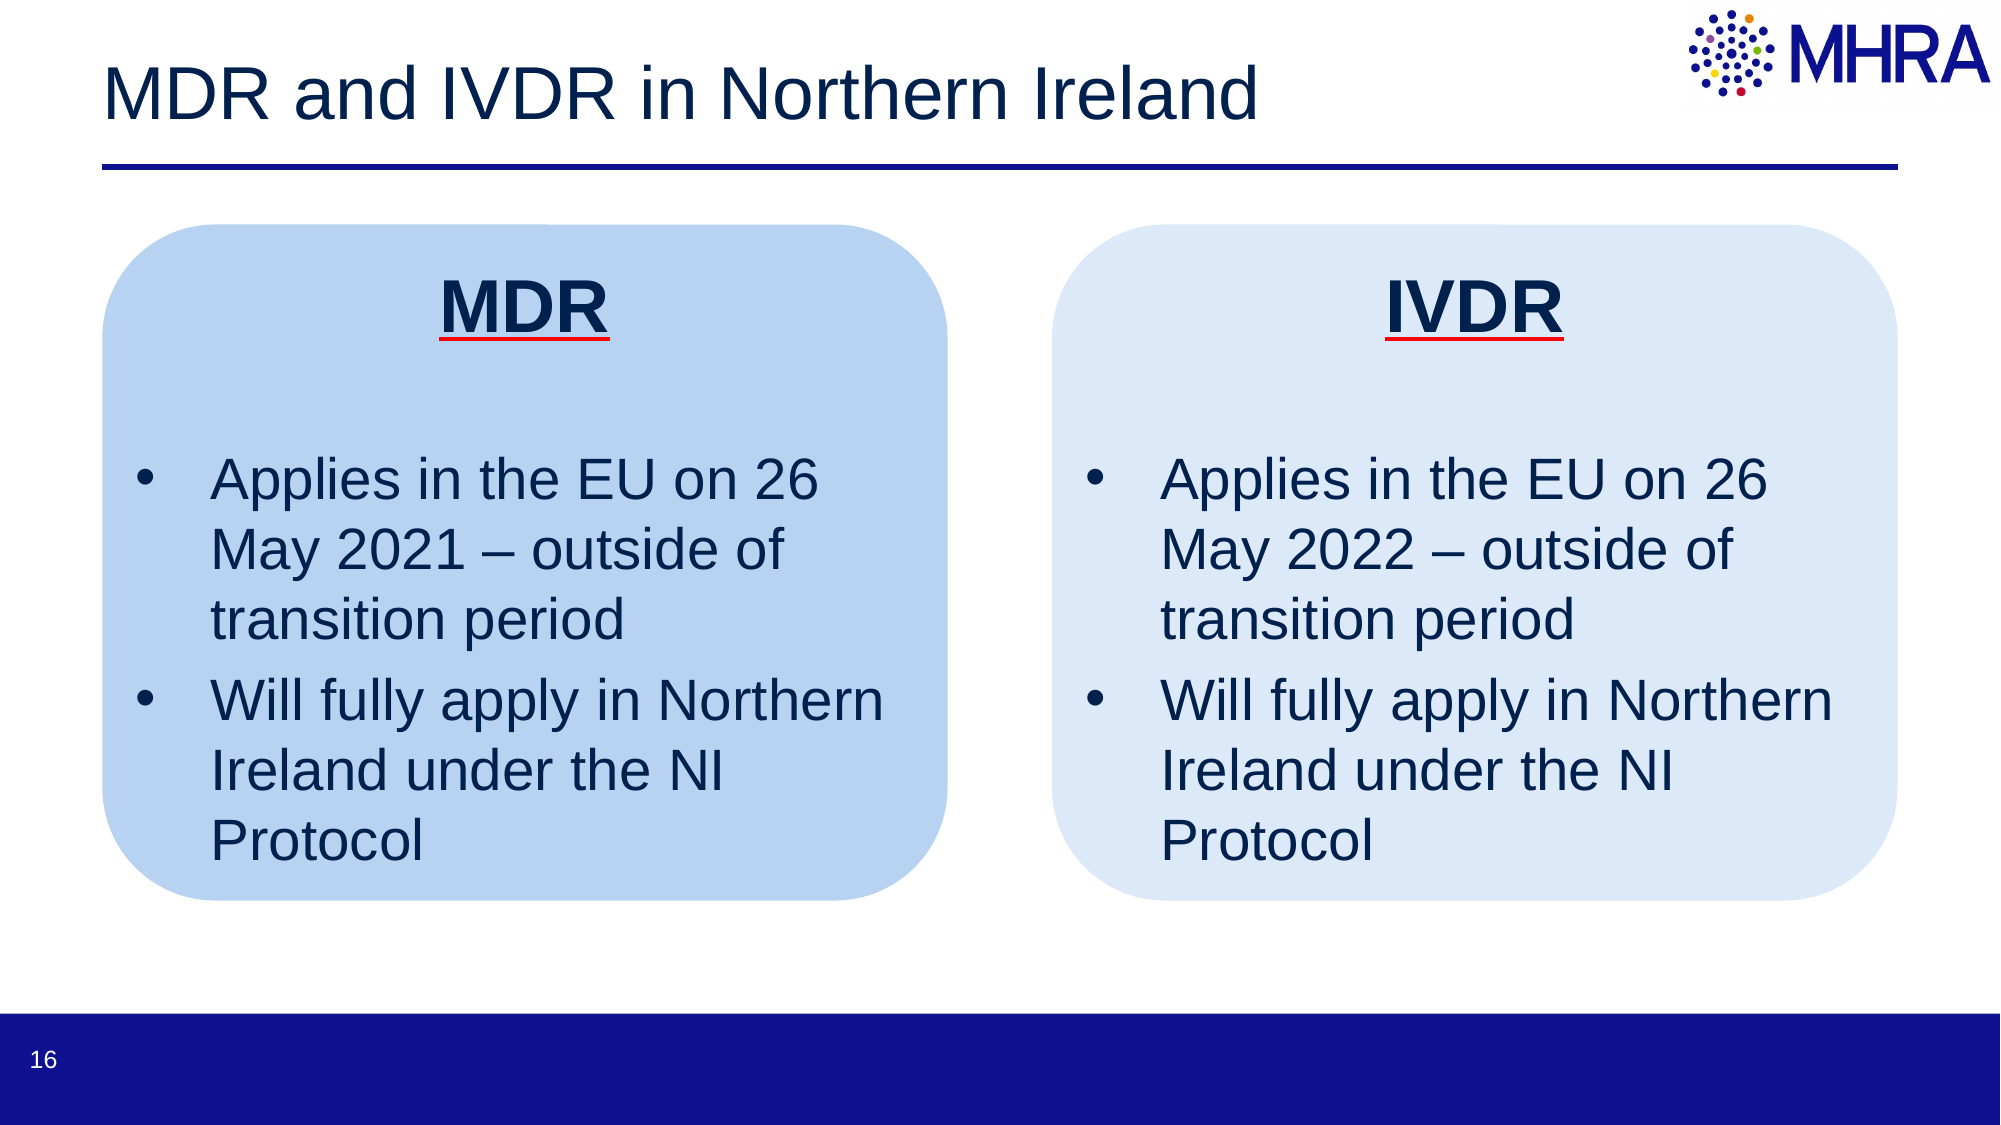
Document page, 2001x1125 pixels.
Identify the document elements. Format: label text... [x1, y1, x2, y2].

text_box IVDR Applies in the EU on 26 May 2022 – outside of transition period Will fully apply in Northern Ireland under the NI Protocol [1052, 224, 1898, 901]
picture [1681, 0, 2000, 107]
text_box MDR Applies in the EU on 26 May 2021 – outside of transition period Will fully apply in Northern Ireland under the NI Protocol [102, 224, 948, 901]
text_box MDR and IVDR in Northern Ireland [102, 44, 1898, 138]
